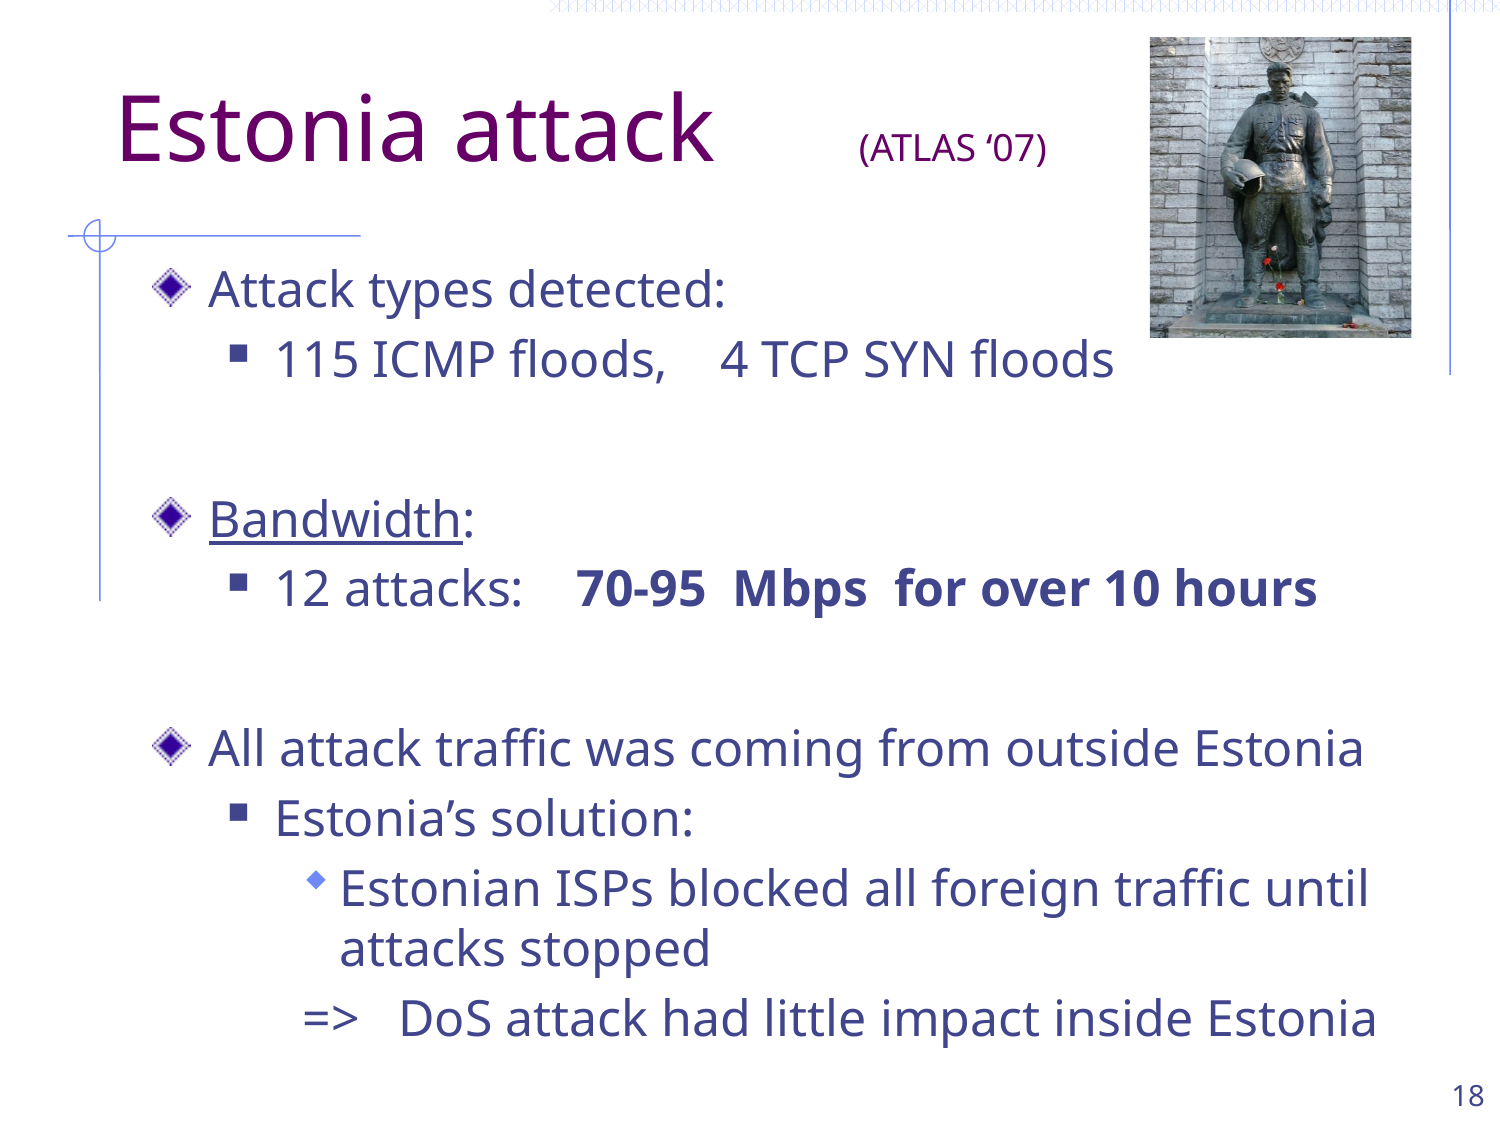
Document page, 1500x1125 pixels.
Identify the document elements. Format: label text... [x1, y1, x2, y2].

picture [152, 268, 191, 307]
picture [152, 727, 191, 766]
title Estonia attack (ATLAS ‘07) [99, 50, 1144, 188]
list Attack types detected: 115 ICMP floods, 4 TCP SYN floods Bandwidth: 12 attacks: 70-95 Mbps for over 10 hours All attack traffic was coming from outside Estonia Estonia’s solution: Estonian ISPs blocked all foreign traffic until attacks stopped => DoS attack had little impact inside Estonia [137, 249, 1450, 1113]
picture [152, 497, 191, 537]
picture [1149, 37, 1412, 338]
slide_number 18 [1187, 1049, 1500, 1125]
